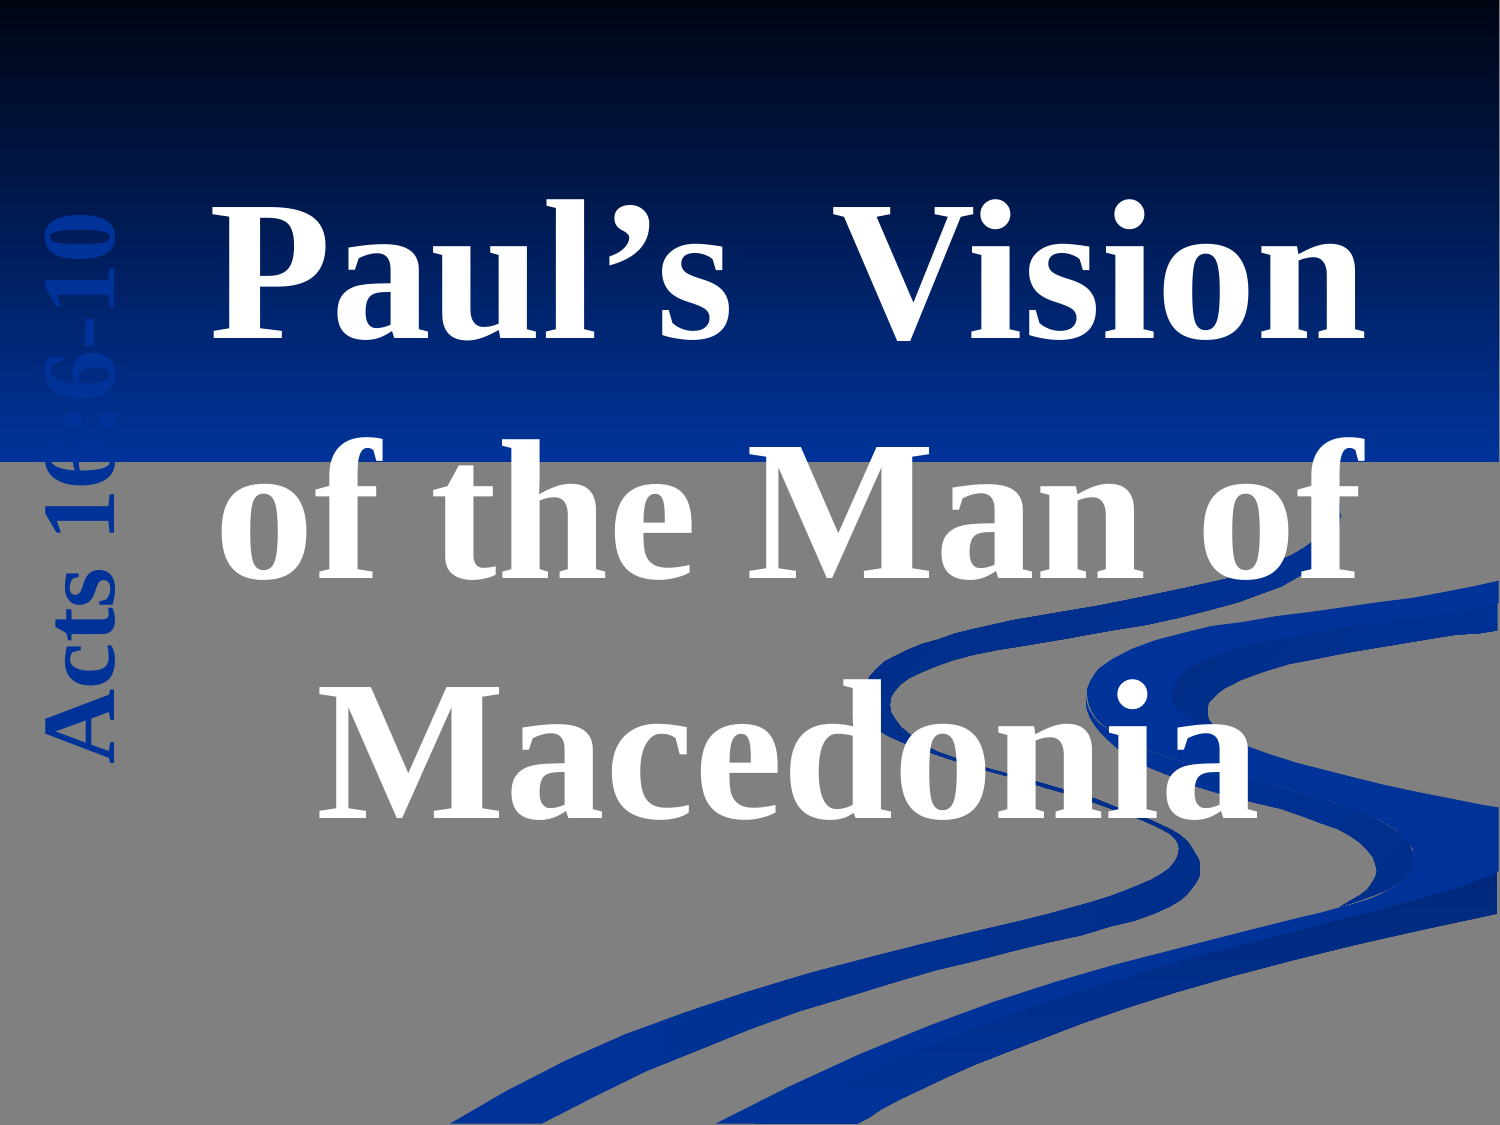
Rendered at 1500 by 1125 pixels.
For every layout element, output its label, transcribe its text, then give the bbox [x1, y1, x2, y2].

text_box Acts 16:6-10 [3, 0, 191, 1125]
title Paul’s Vision of the Man of Macedonia [191, 131, 1462, 237]
